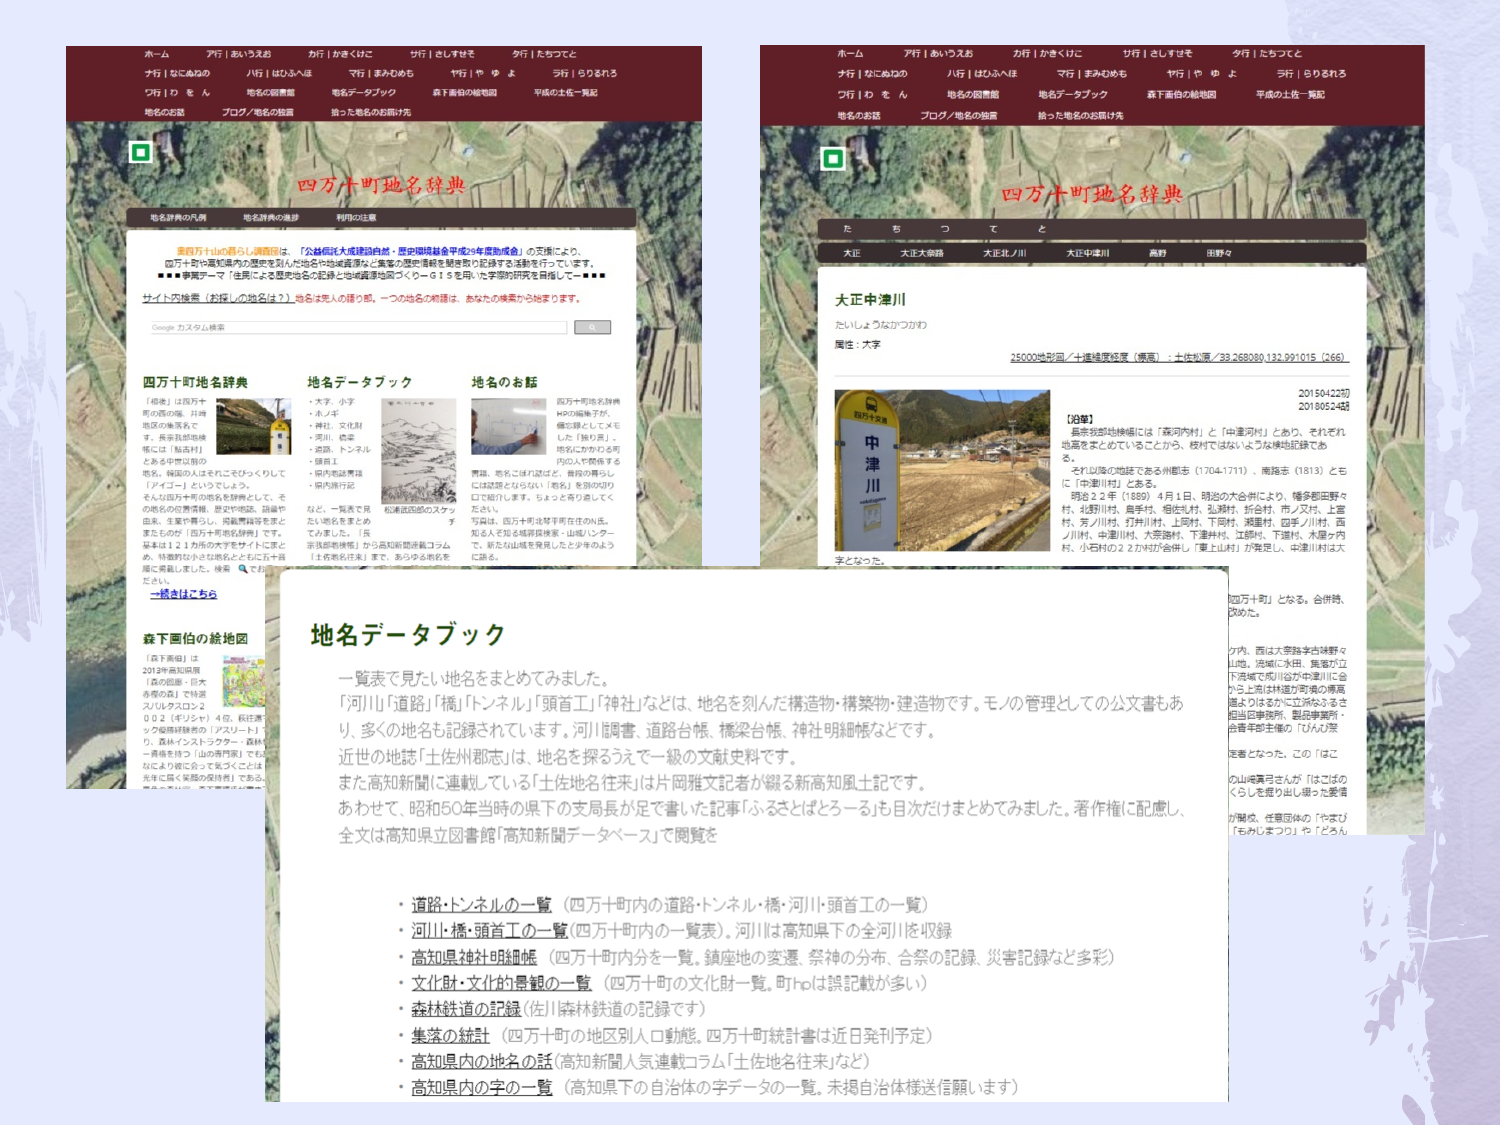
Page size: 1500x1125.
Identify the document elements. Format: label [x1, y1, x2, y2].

list [66, 46, 703, 790]
picture [760, 44, 1426, 835]
picture [265, 566, 1229, 1102]
